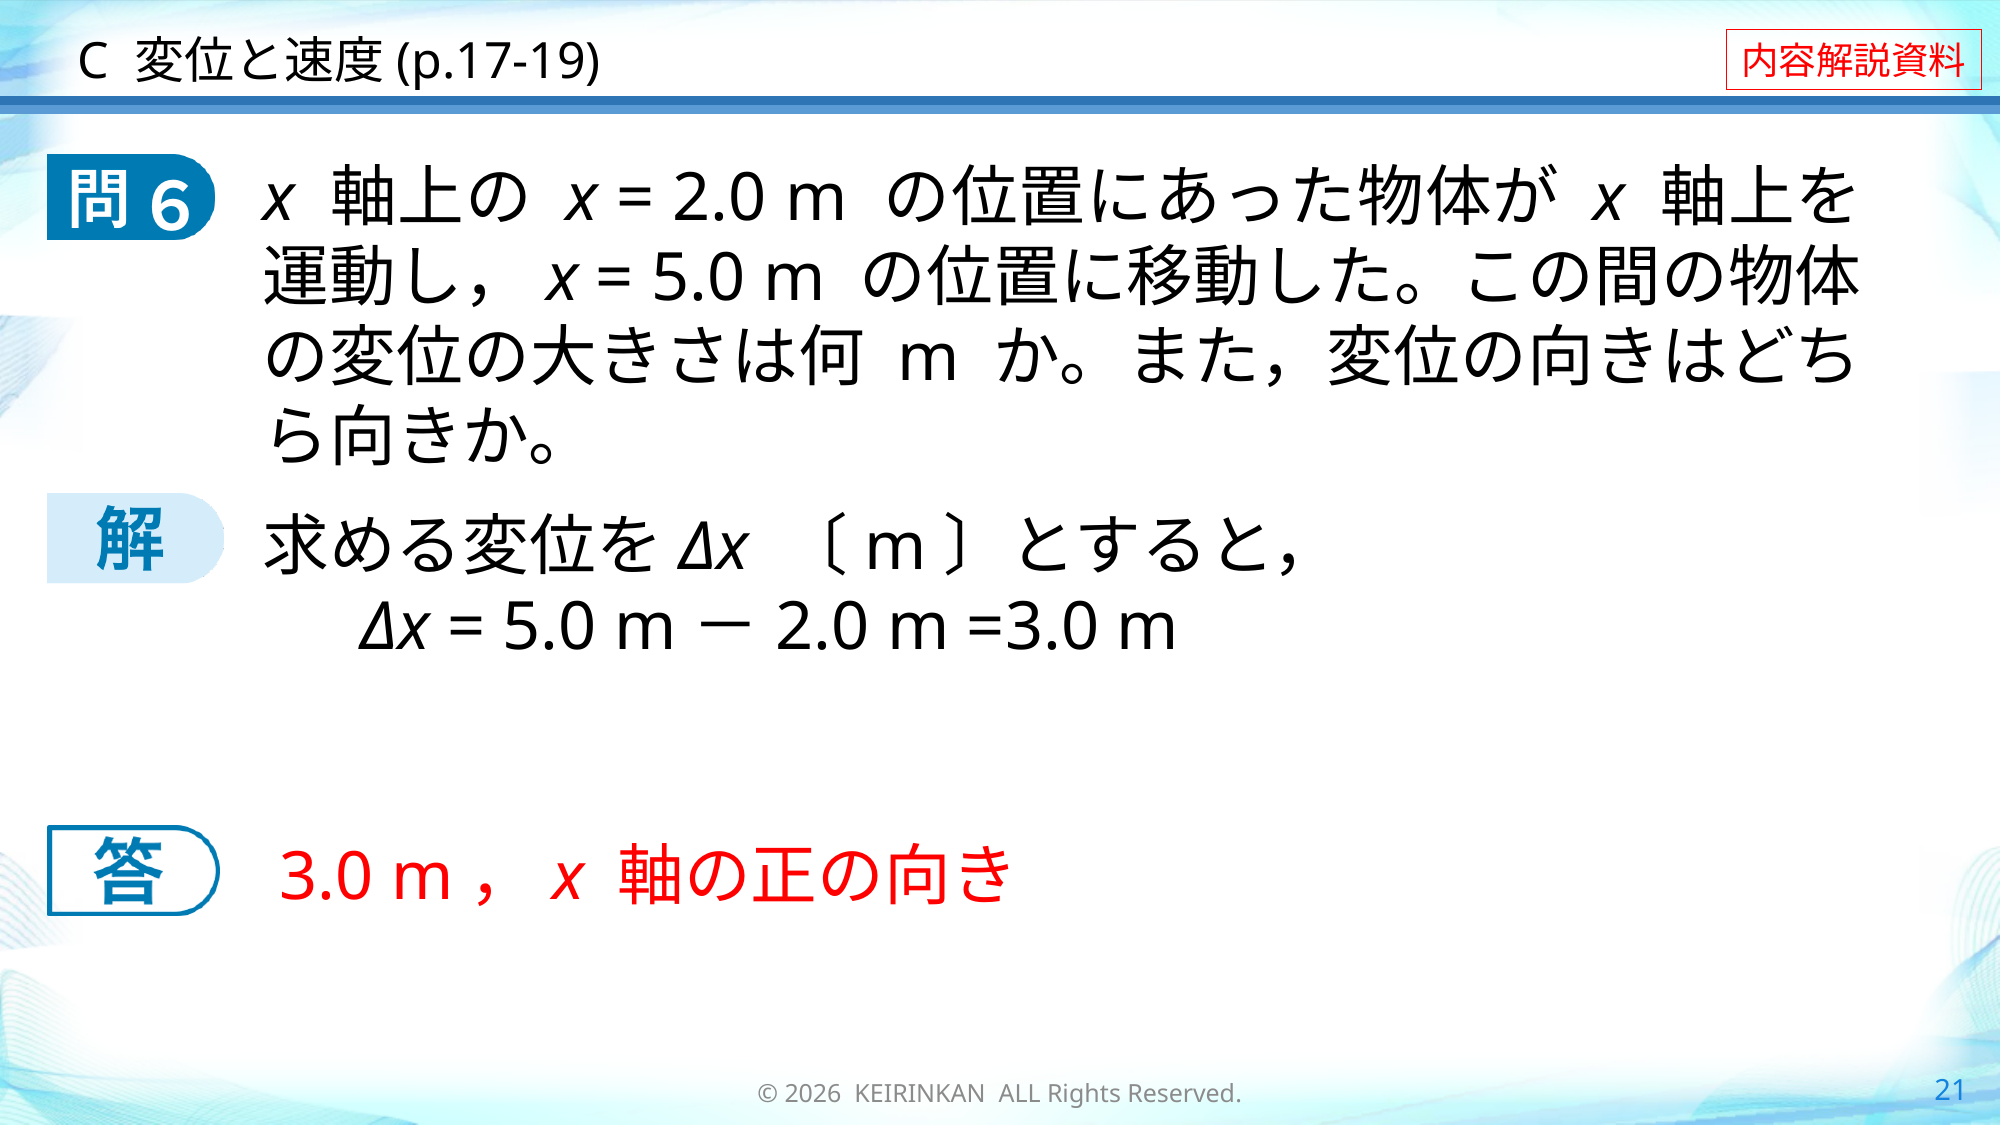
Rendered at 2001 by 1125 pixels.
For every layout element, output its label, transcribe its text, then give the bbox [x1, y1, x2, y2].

text_box 求める変位をΔx 〔m〕とすると， Δx = 5.0 m－2.0 m =3.0 m [247, 495, 1861, 670]
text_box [47, 138, 215, 269]
text_box 3.0 m，x 軸の正の向き [264, 822, 1957, 921]
slide_number 21 [1532, 1061, 1983, 1122]
text_box C 変位と速度(p.17-19) [1, 3, 1000, 97]
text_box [0, 100, 2000, 106]
picture [0, 0, 2000, 96]
footer © 2026 KEIRINKAN ALL Rights Reserved. [662, 1062, 1338, 1123]
picture [0, 114, 2000, 1125]
text_box x 軸上の x = 2.0 m の位置にあった物体が x 軸上を運動し，x = 5.0 m の位置に移動した。この間の物体の変位の大きさは何 m か。また，変位の向きはどちら向きか。 [247, 146, 1878, 481]
